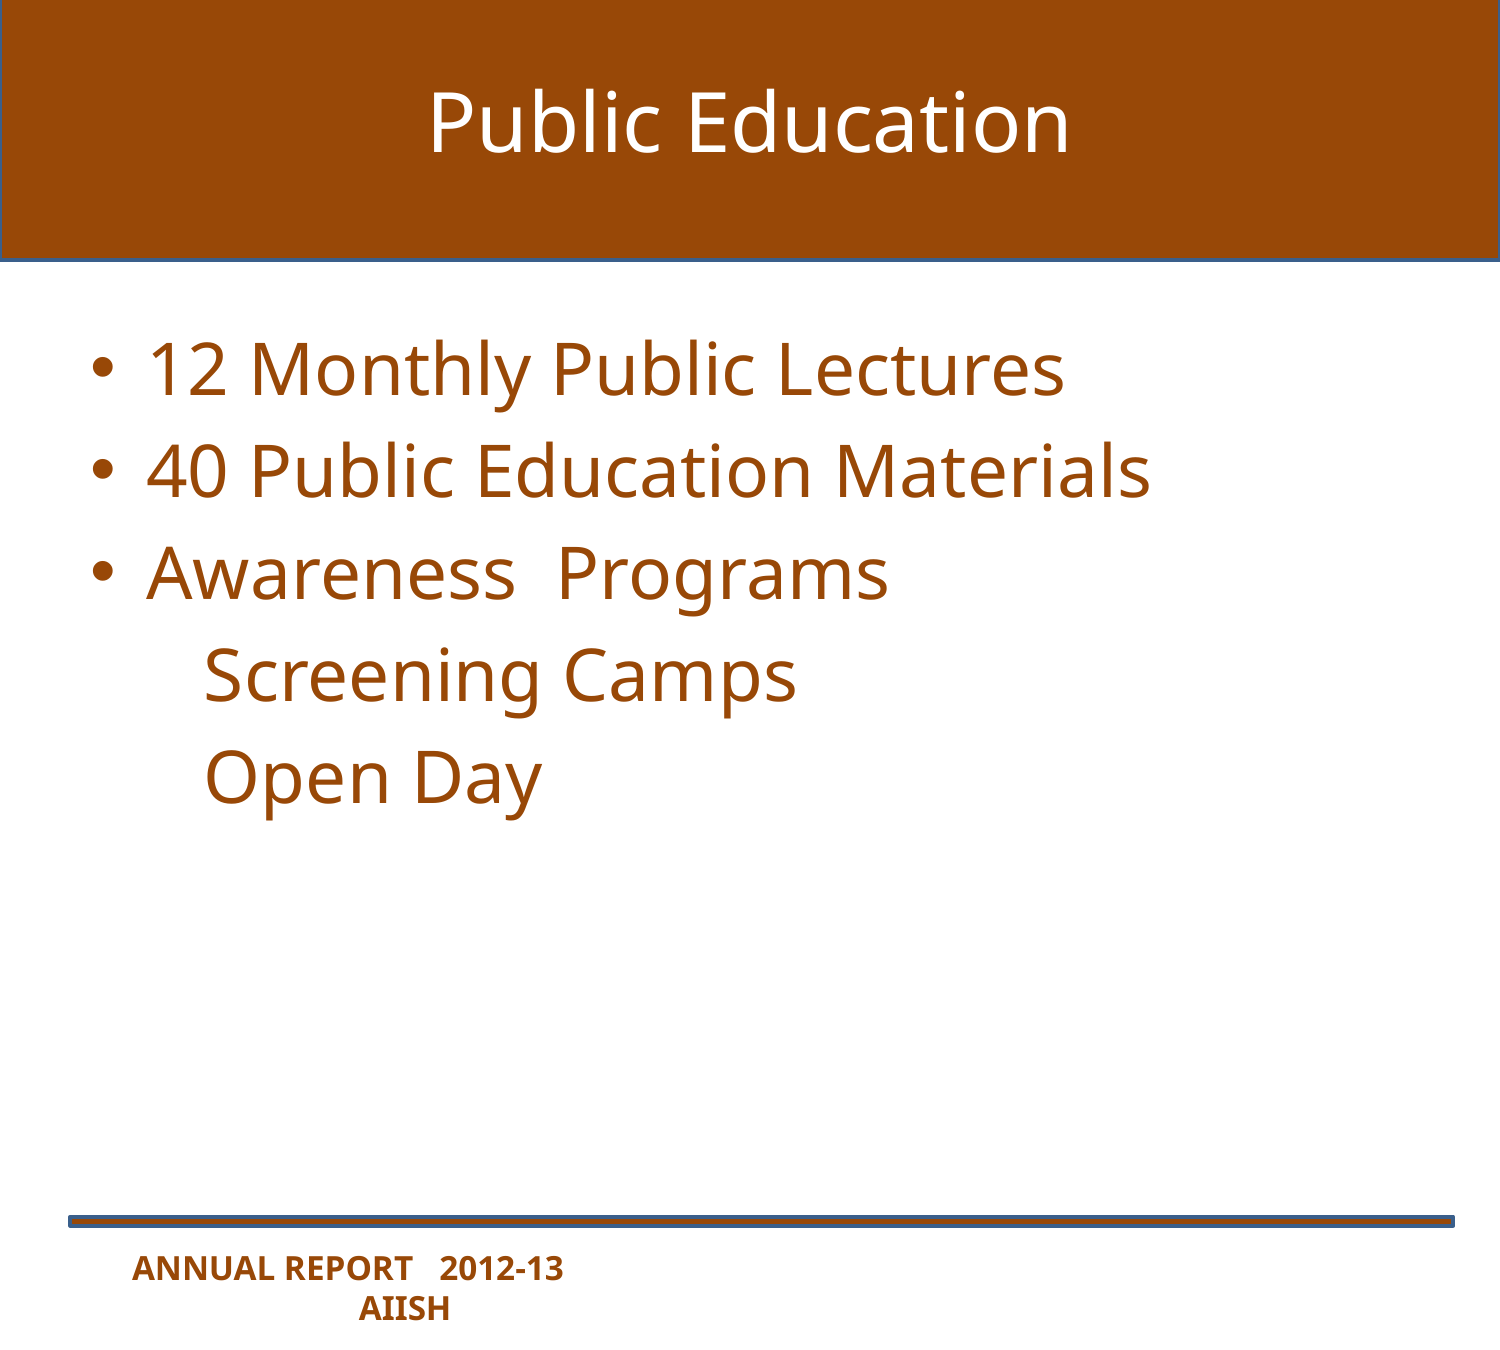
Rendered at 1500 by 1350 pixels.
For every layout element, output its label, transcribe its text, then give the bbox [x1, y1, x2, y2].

list 12 Monthly Public Lectures 40 Public Education Materials Awareness Programs Screening Camps Open Day [75, 315, 1425, 1206]
text_box [0, 0, 1500, 262]
title Public Education [75, 7, 1425, 232]
text_box [68, 1215, 1455, 1228]
footer ANNUAL REPORT 2012-13 AIISH [117, 1251, 1395, 1324]
